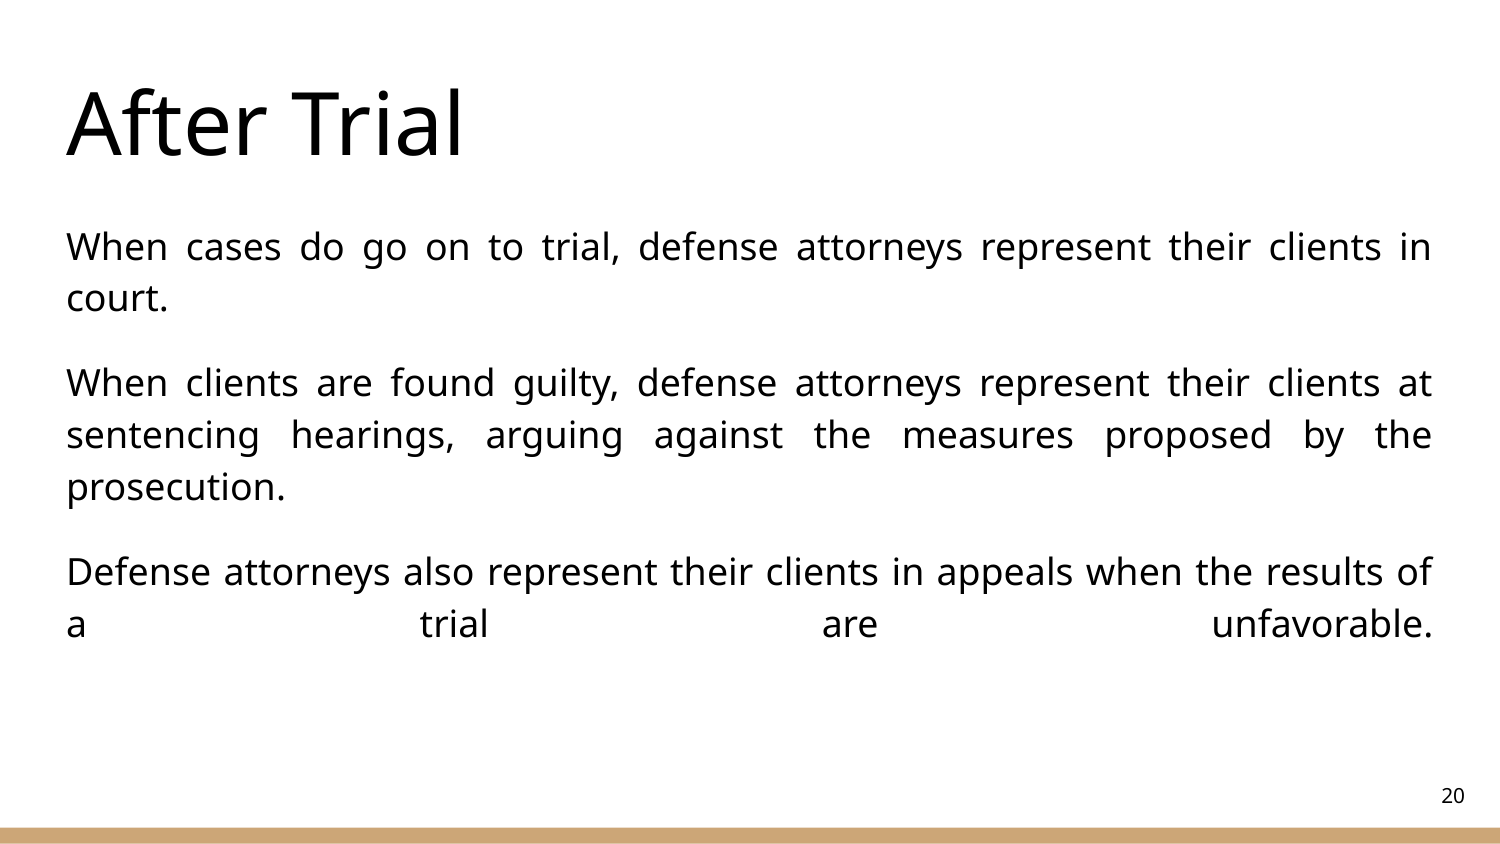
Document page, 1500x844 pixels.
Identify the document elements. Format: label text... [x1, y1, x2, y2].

list When cases do go on to trial, defense attorneys represent their clients in court. When clients are found guilty, defense attorneys represent their clients at sentencing hearings, arguing against the measures proposed by the prosecution. Defense attorneys also represent their clients in appeals when the results of a trial are unfavorable. [51, 200, 1449, 752]
title After Trial [51, 51, 1449, 189]
slide_number ‹#› [1389, 764, 1480, 830]
